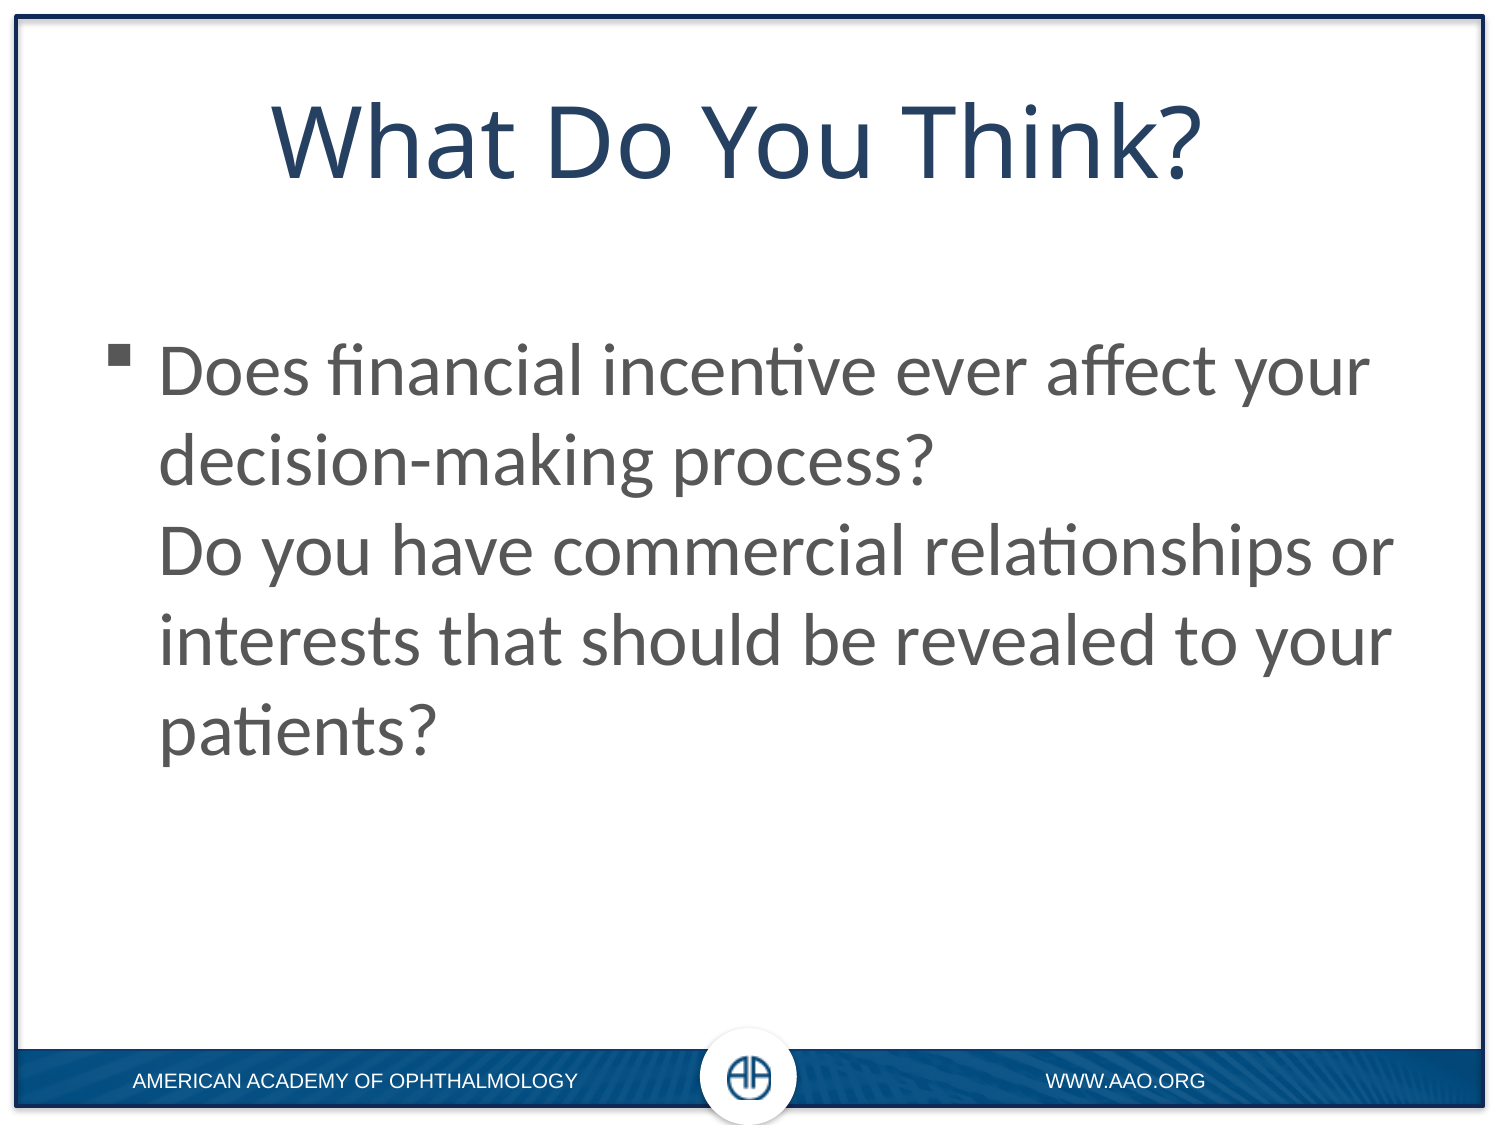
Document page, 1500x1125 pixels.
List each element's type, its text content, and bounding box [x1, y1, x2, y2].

title What Do You Think? [75, 45, 1425, 233]
picture [18, 1051, 707, 1104]
picture [789, 1051, 1481, 1104]
list Does financial incentive ever affect your decision-making process? Do you have commercial relationships or interests that should be revealed to your patients? [87, 312, 1438, 663]
